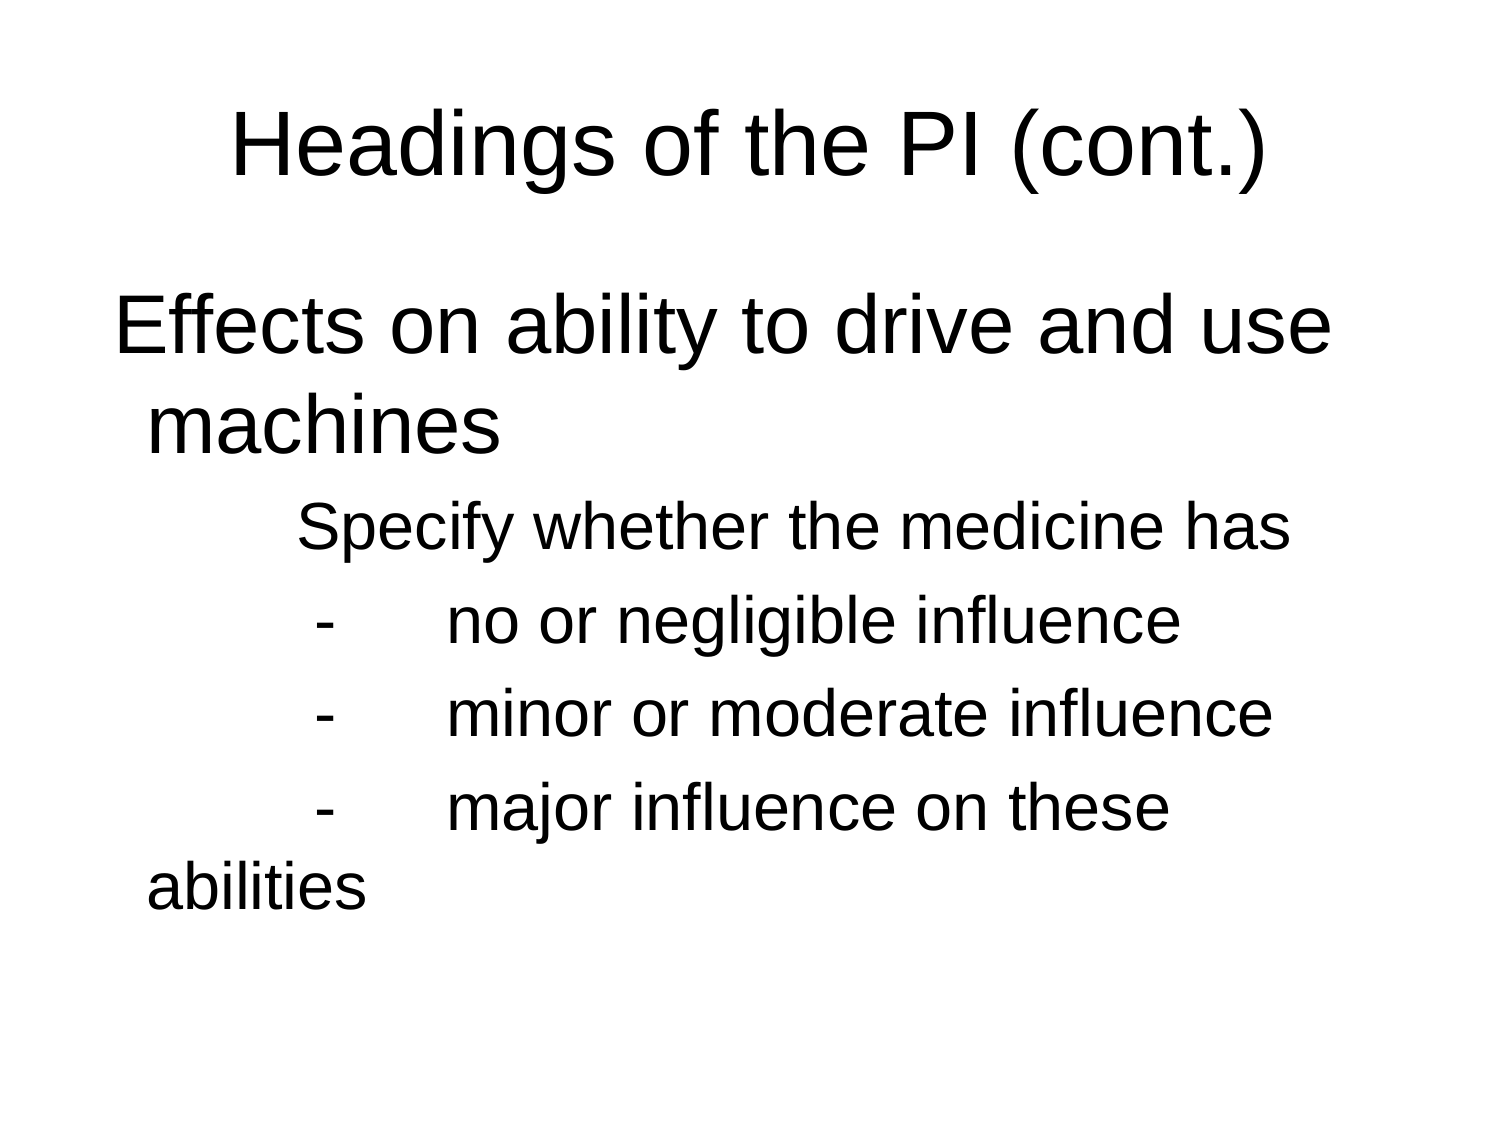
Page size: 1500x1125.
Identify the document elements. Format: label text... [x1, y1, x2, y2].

list Effects on ability to drive and use machines Specify whether the medicine has - no or negligible influence - minor or moderate influence - major influence on these abilities [75, 262, 1425, 1005]
title Headings of the PI (cont.) [75, 45, 1425, 233]
